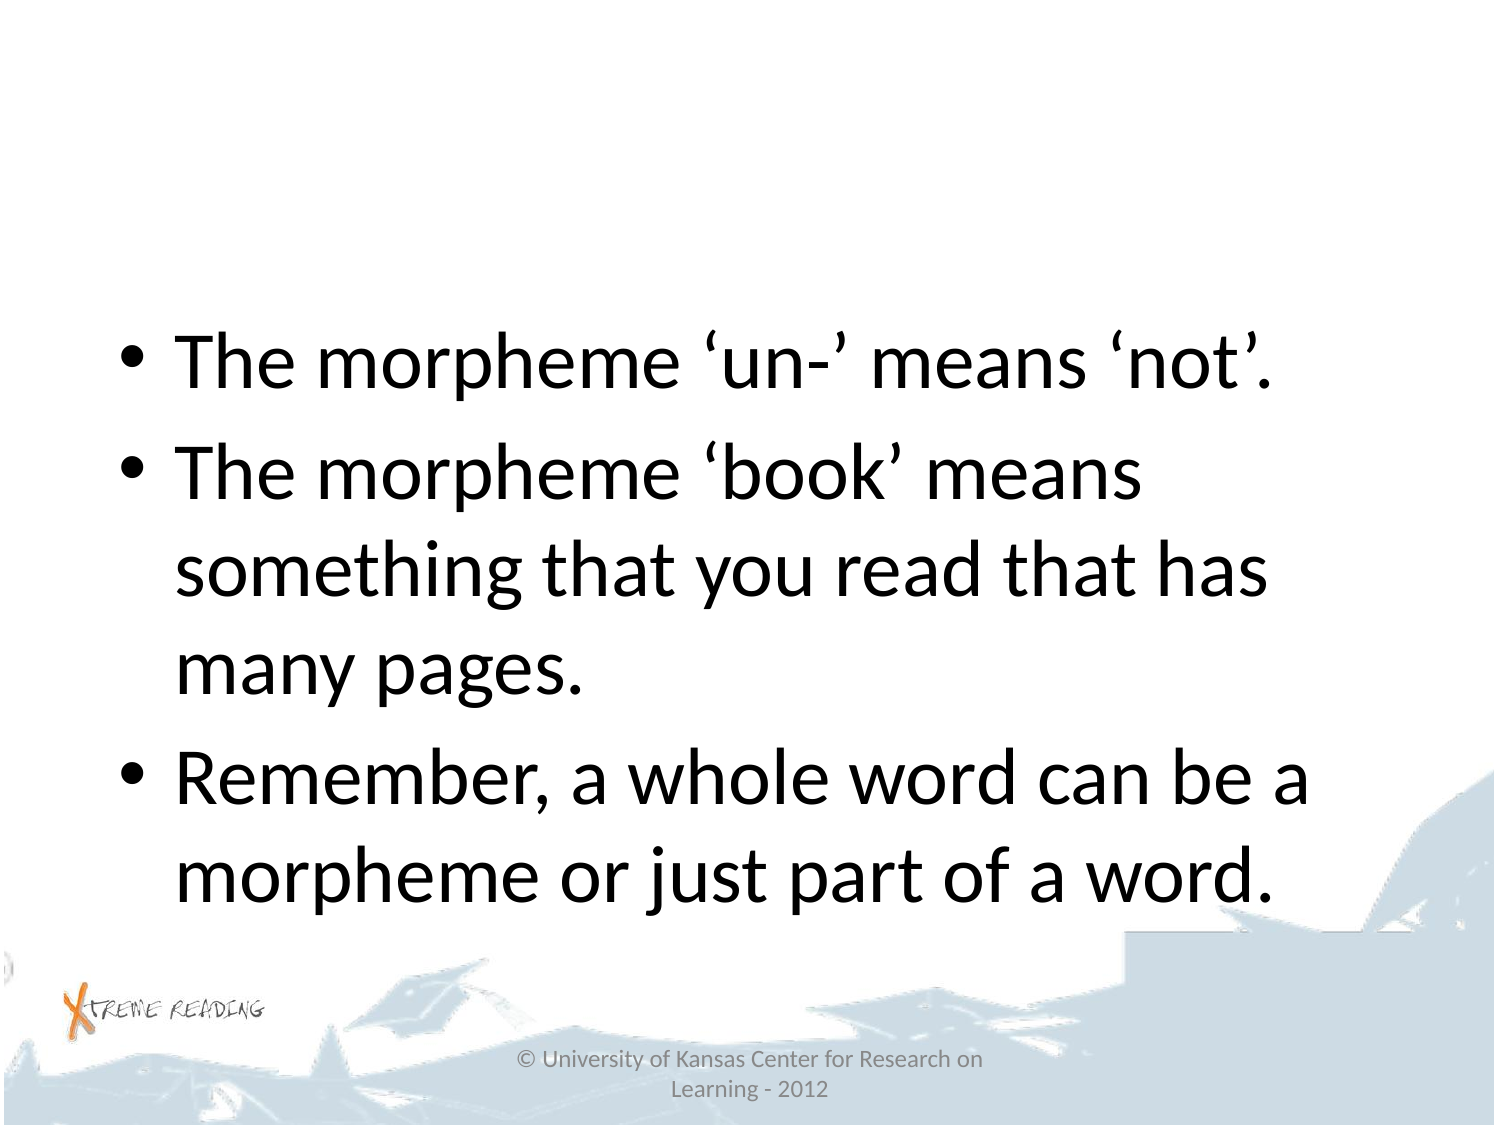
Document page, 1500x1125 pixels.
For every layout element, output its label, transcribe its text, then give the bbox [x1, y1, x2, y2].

list The morpheme ‘un-’ means ‘not’. The morpheme ‘book’ means something that you read that has many pages. Remember, a whole word can be a morpheme or just part of a word. [103, 299, 1397, 1014]
footer © University of Kansas Center for Research on Learning - 2012 [496, 1042, 1004, 1103]
picture [4, 0, 1494, 1125]
